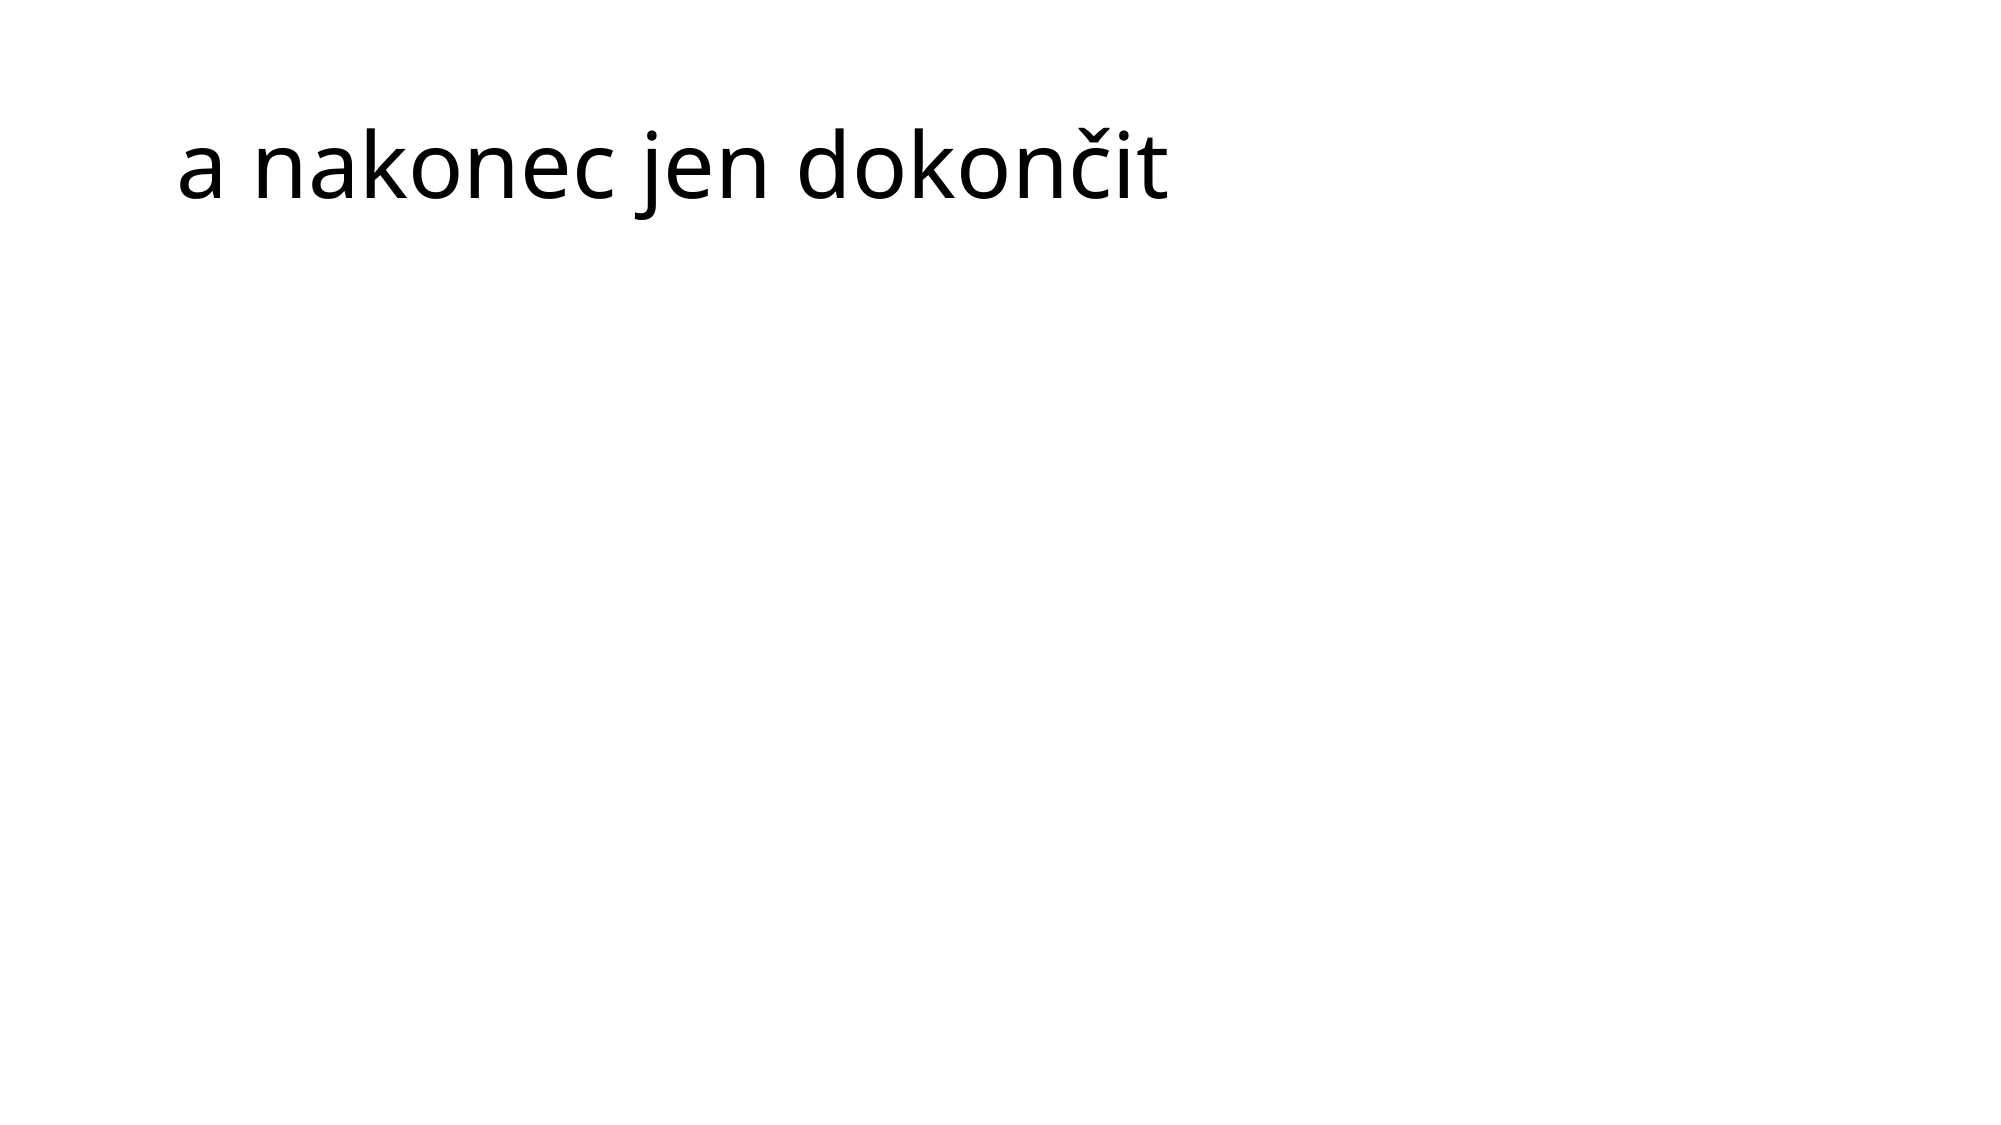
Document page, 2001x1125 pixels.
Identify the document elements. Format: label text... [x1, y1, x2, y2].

title a nakonec jen dokončit [137, 59, 1863, 278]
